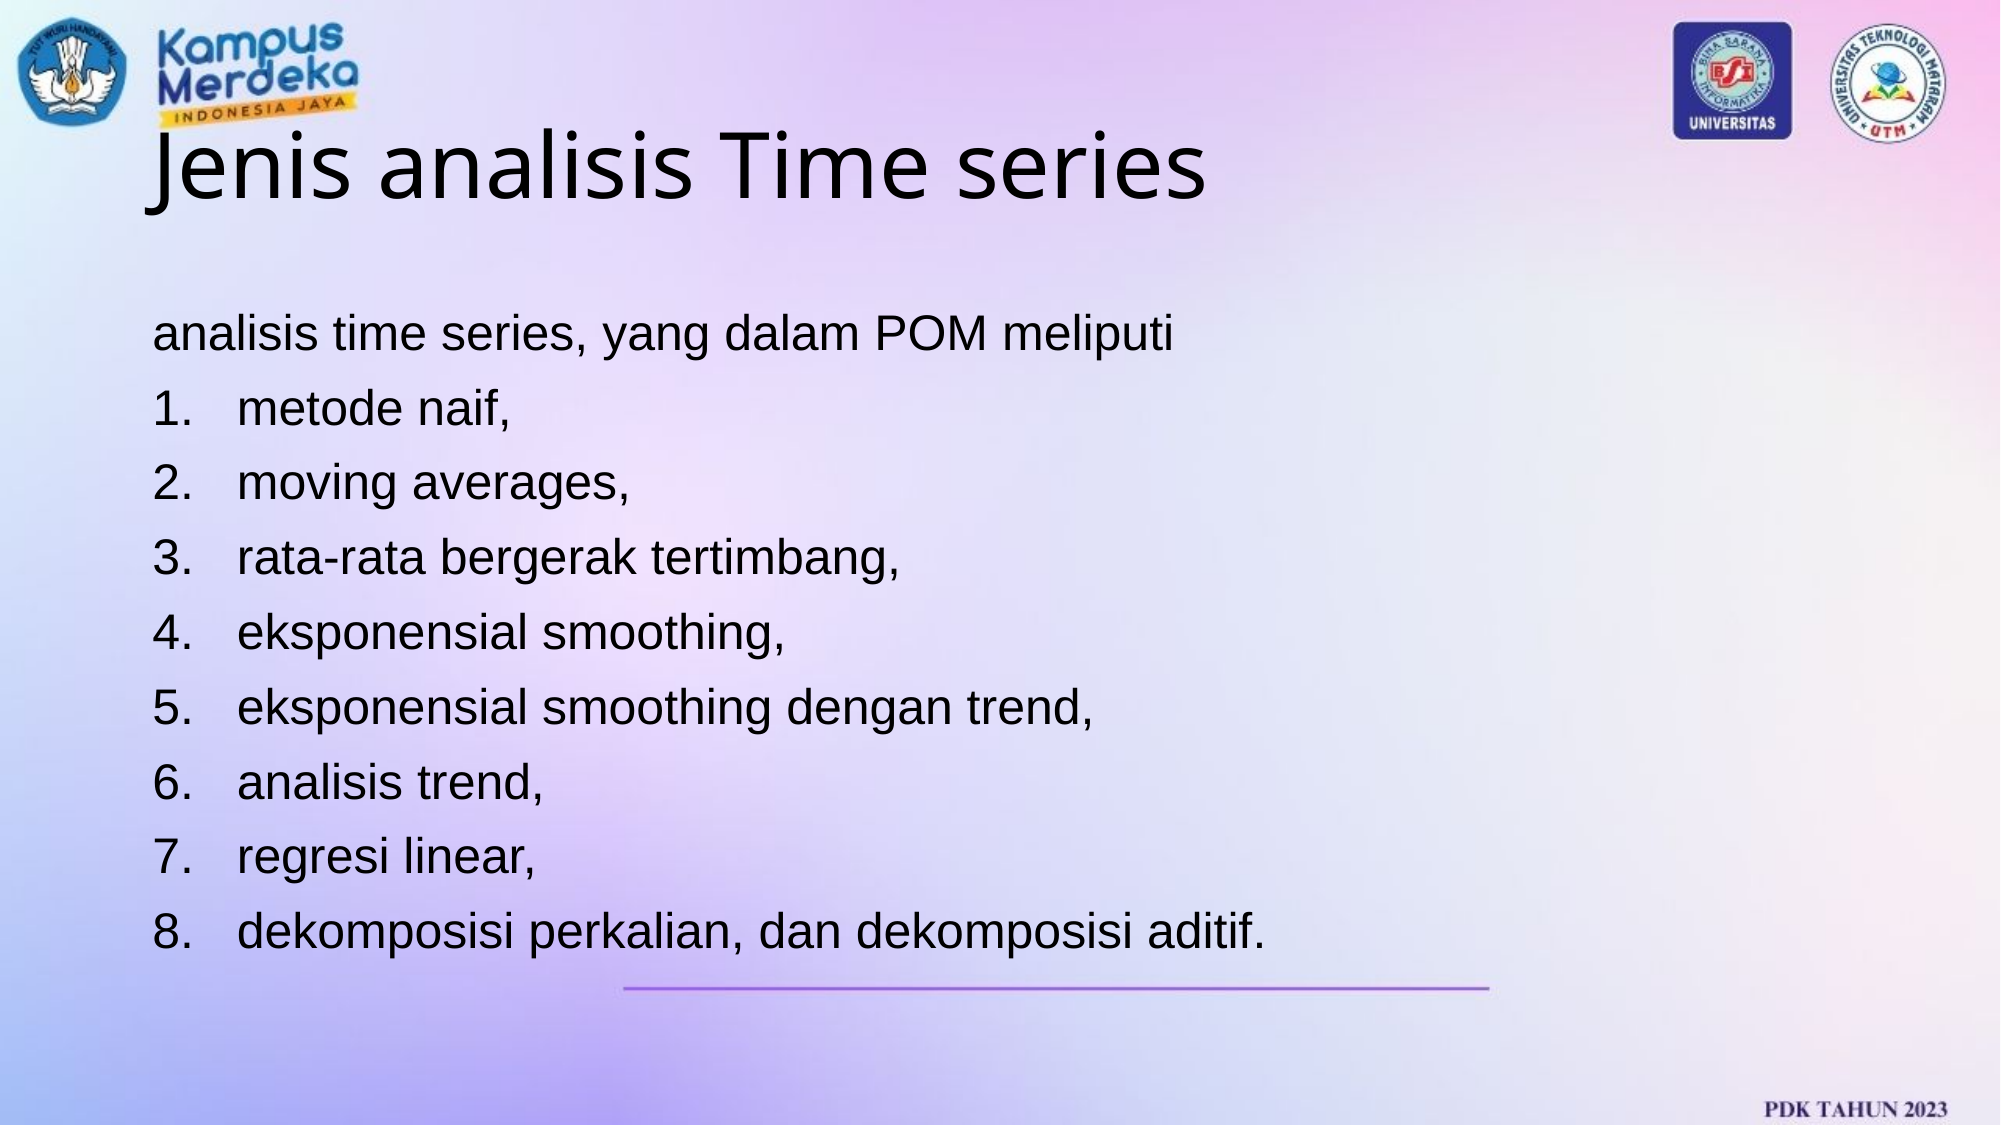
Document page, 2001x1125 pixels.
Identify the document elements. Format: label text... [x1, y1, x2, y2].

picture [0, 0, 2001, 1125]
title Jenis analisis Time series [137, 59, 1863, 278]
list analisis time series, yang dalam POM meliputi metode naif, moving averages, rata-rata bergerak tertimbang, eksponensial smoothing, eksponensial smoothing dengan trend, analisis trend, regresi linear, dekomposisi perkalian, dan dekomposisi aditif. [137, 299, 1863, 1014]
